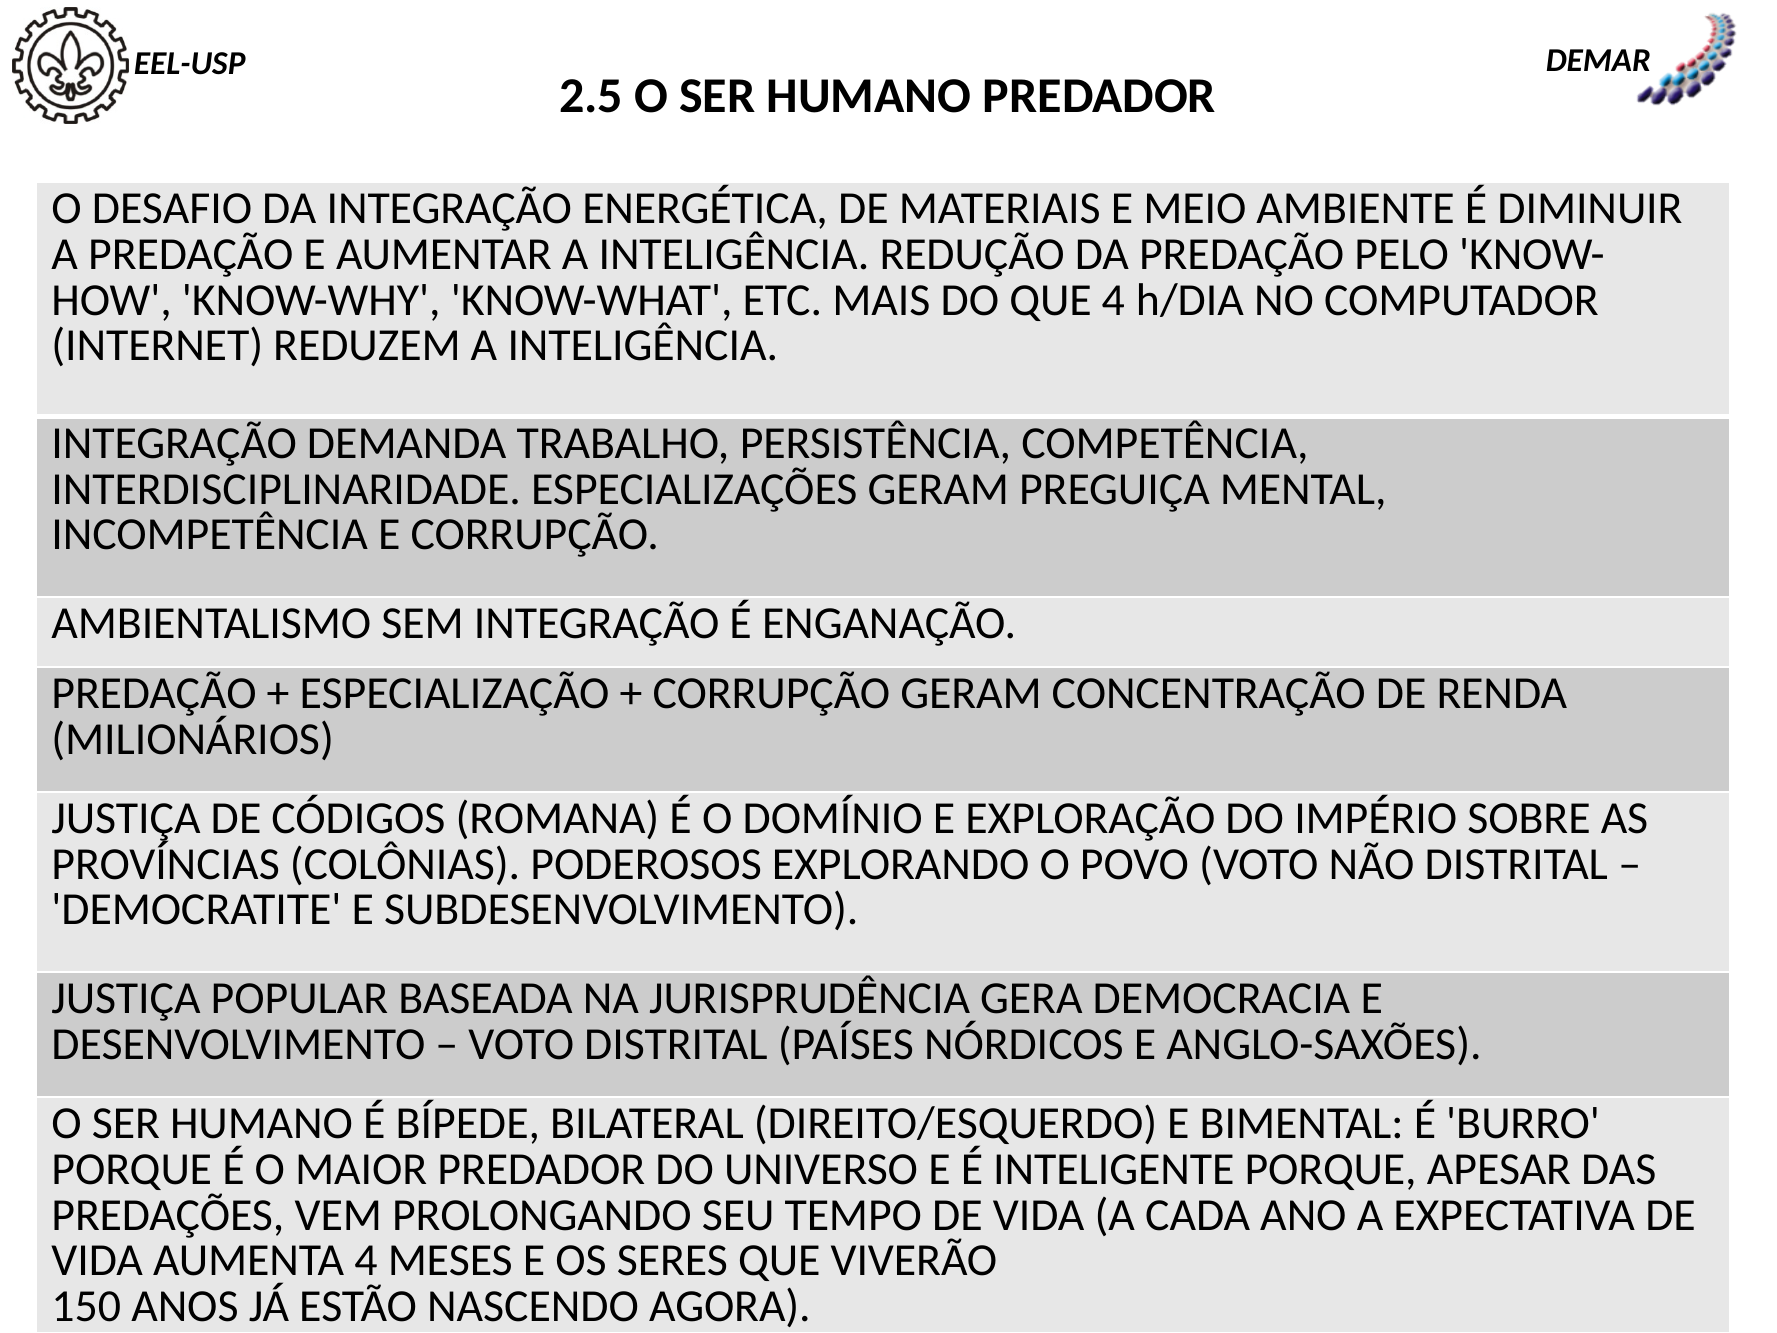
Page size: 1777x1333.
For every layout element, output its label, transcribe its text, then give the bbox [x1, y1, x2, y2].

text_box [1487, 0, 1745, 113]
table_cell Predação + Especialização + Corrupção geram concentração de renda (milionários) [37, 668, 1729, 791]
table_cell Integração demanda trabalho, persistência, competência, interdisciplinaridade. Especializações geram preguiça mental, incompetência e corrupção. [37, 419, 1729, 596]
text_box 2.5 O Ser Humano Predador [544, 55, 1232, 131]
table_cell Justiça de códigos (romana) é o domínio e exploração do Império sobre as Províncias (colônias). Poderosos explorando o povo (voto não distrital – 'democratite' e subdesenvolvimento). [37, 793, 1729, 971]
table_cell Ambientalismo sem integração é enganação. [37, 598, 1729, 666]
table_header O desafio da Integração Energética, de Materiais e Meio Ambiente é diminuir a predação e aumentar a inteligência. Redução da predação pelo 'know-how', 'know-why', 'know-what', etc. Mais do que 4 h/dia no computador (internet) reduzem a inteligência. [37, 183, 1729, 414]
table_cell Justiça popular baseada na jurisprudência gera democracia e desenvolvimento – voto distrital (países nórdicos e anglo-saxões). [37, 973, 1729, 1096]
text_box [12, 7, 297, 124]
table_cell O ser humano é bípede, bilateral (direito/esquerdo) e bimental: é 'burro' porque é o maior predador do universo e é inteligente porque, apesar das predações, vem prolongando seu tempo de vida (a cada ano a expectativa de vida aumenta 4 meses e os seres que viverão 150 anos já estão nascendo agora). [37, 1098, 1729, 1332]
